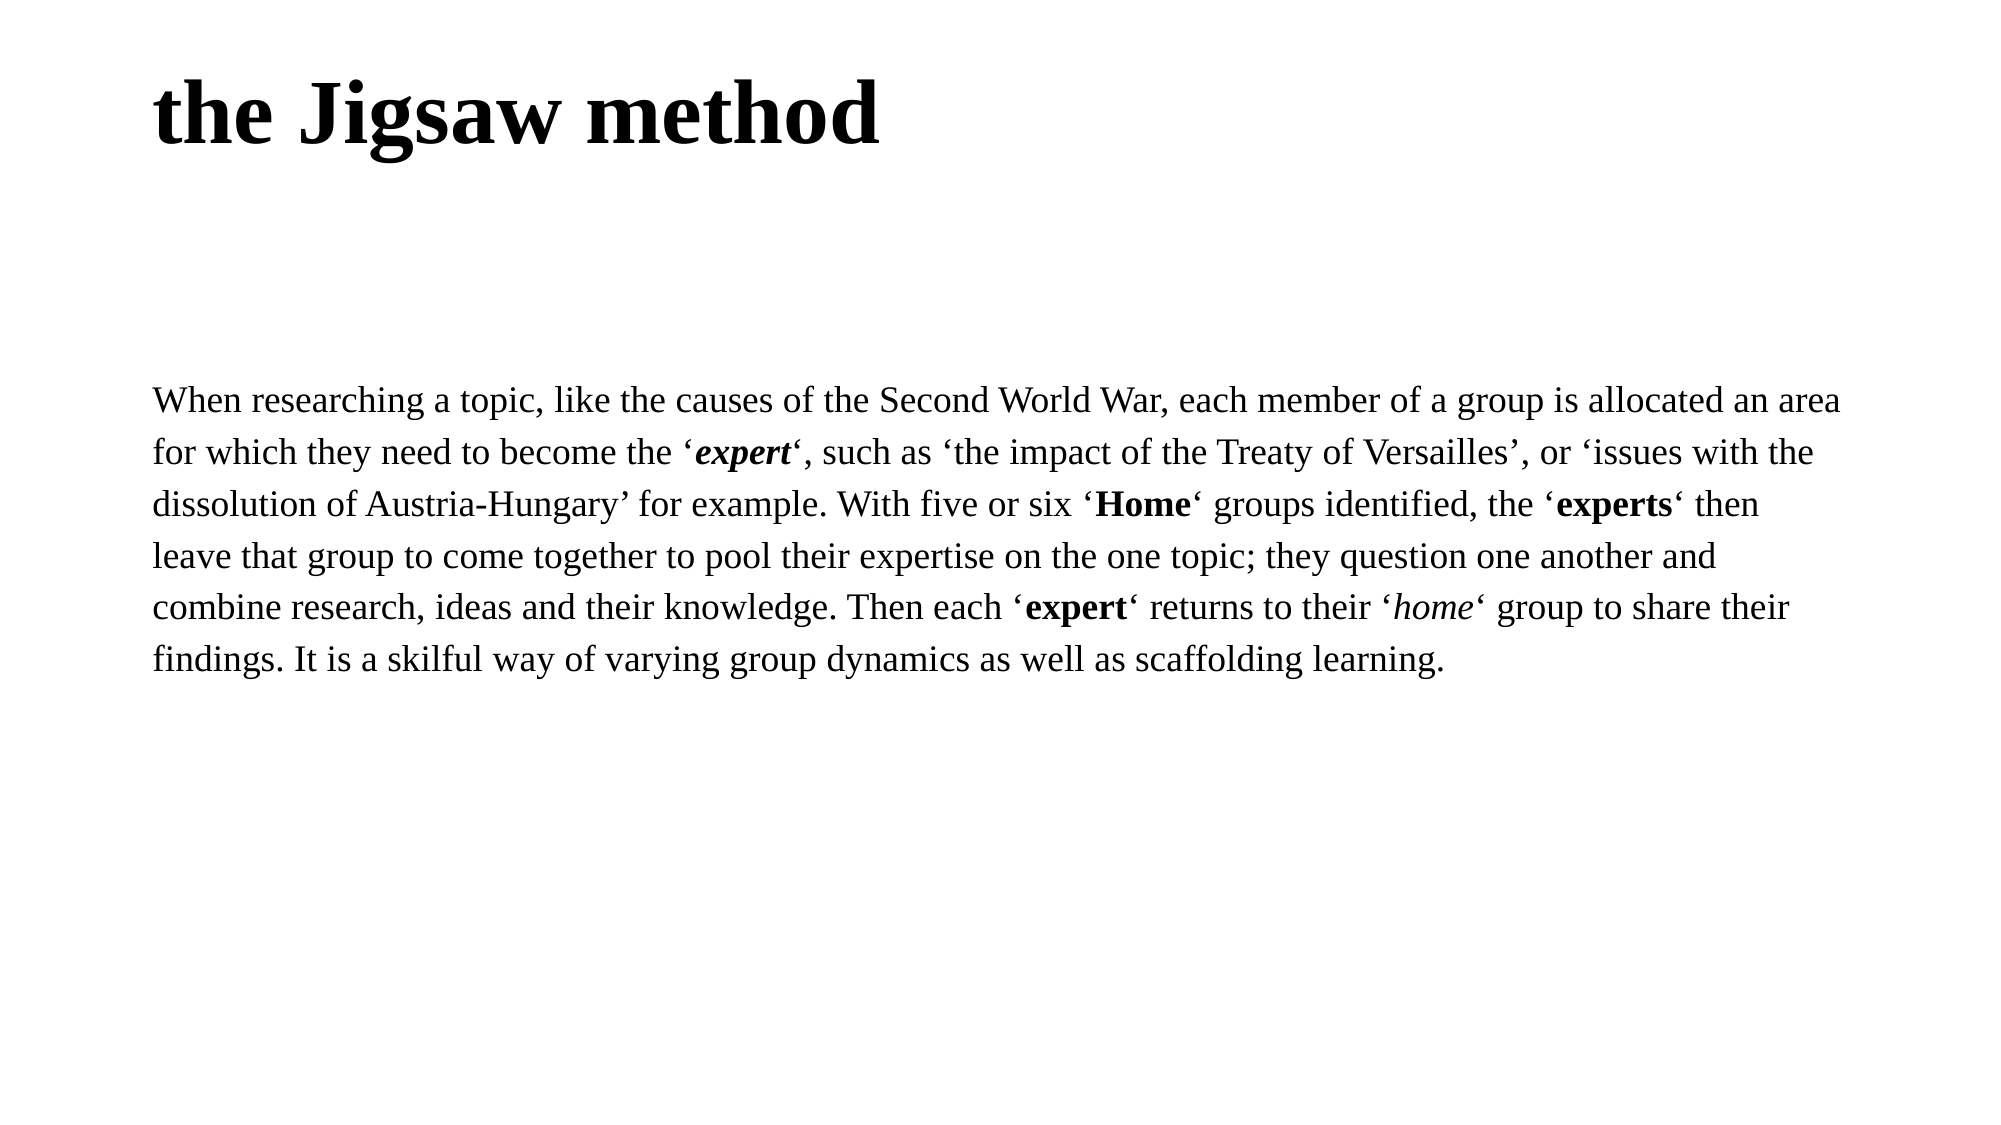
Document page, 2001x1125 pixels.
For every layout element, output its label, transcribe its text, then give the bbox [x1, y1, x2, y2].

title the Jigsaw method [137, 59, 1863, 278]
list When researching a topic, like the causes of the Second World War, each member of a group is allocated an area for which they need to become the ‘expert‘, such as ‘the impact of the Treaty of Versailles’, or ‘issues with the dissolution of Austria-Hungary’ for example. With five or six ‘Home‘ groups identified, the ‘experts‘ then leave that group to come together to pool their expertise on the one topic; they question one another and combine research, ideas and their knowledge. Then each ‘expert‘ returns to their ‘home‘ group to share their findings. It is a skilful way of varying group dynamics as well as scaffolding learning. [137, 299, 1863, 1014]
